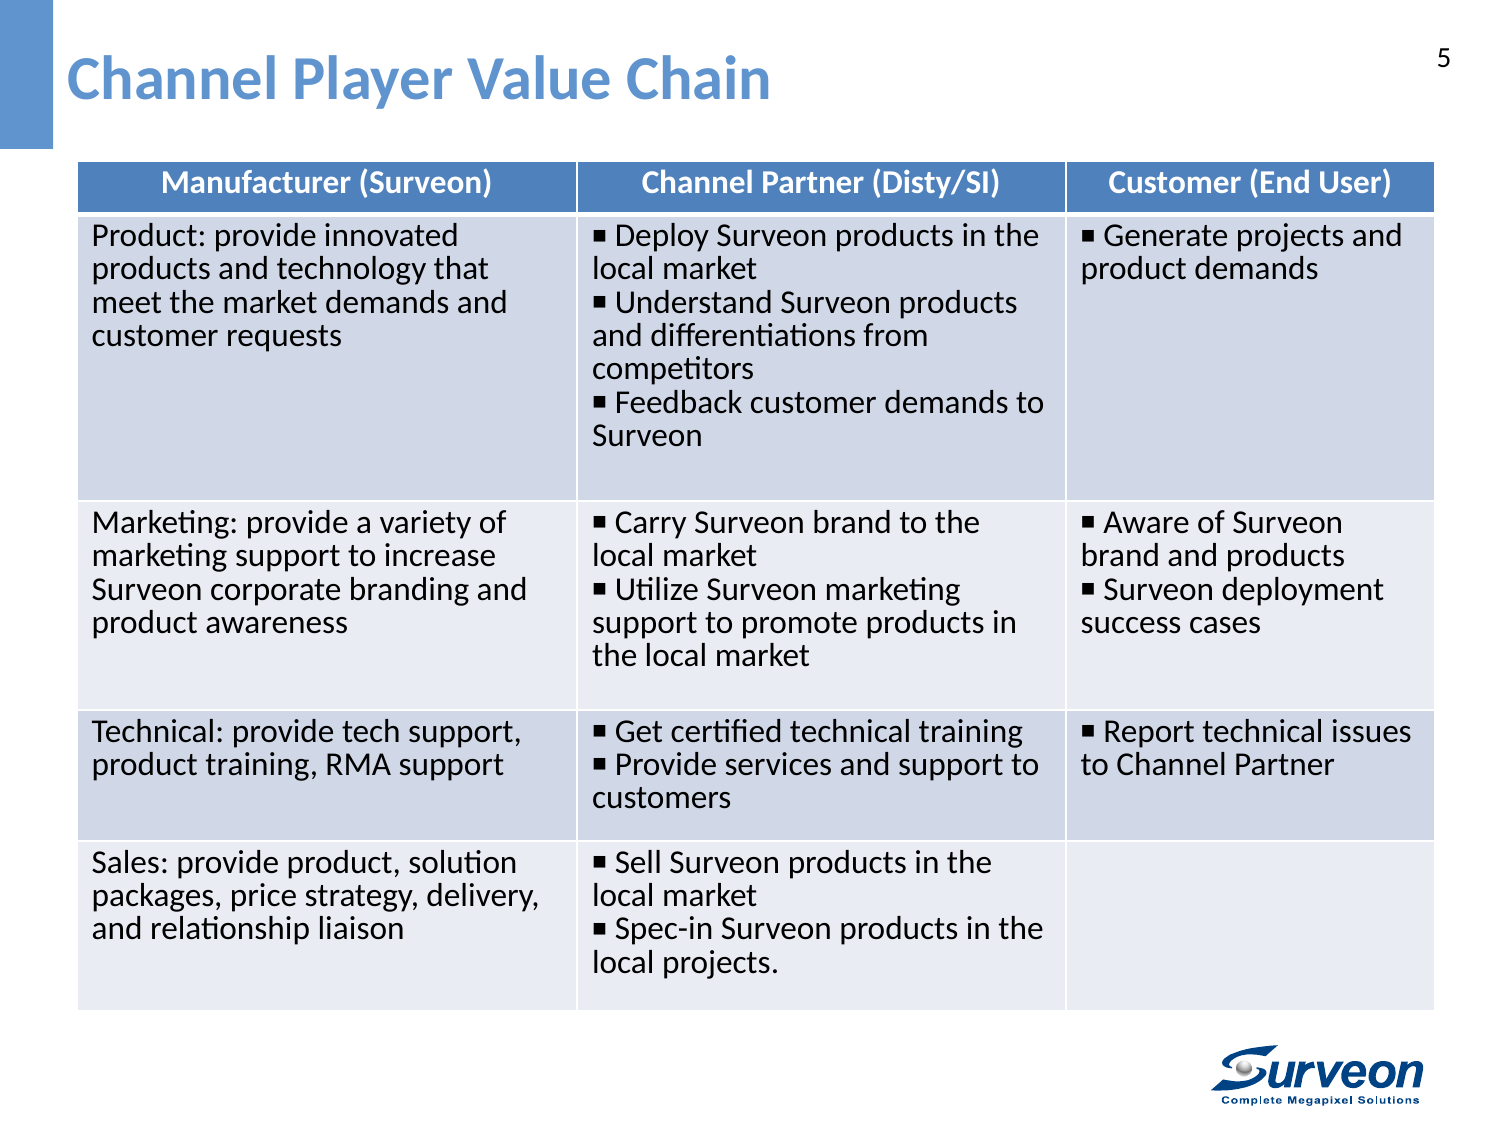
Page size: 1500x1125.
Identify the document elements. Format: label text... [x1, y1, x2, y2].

table_header Manufacturer (Surveon) [78, 162, 576, 212]
table_cell Get certified technical training Provide services and support to customers [578, 711, 1065, 840]
text_box Channel Player Value Chain [54, 0, 1403, 149]
table_cell Generate projects and product demands [1067, 217, 1434, 500]
text_box [0, 0, 54, 149]
table_cell [1067, 842, 1434, 1010]
table_cell Technical: provide tech support, product training, RMA support [78, 711, 576, 840]
table_cell Report technical issues to Channel Partner [1067, 711, 1434, 840]
table_cell Product: provide innovated products and technology that meet the market demands and customer requests [78, 217, 576, 500]
table_header Channel Partner (Disty/SI) [578, 162, 1065, 212]
text_box 5 [1116, 31, 1467, 110]
table_cell Marketing: provide a variety of marketing support to increase Surveon corporate branding and product awareness [78, 502, 576, 709]
table_cell Sales: provide product, solution packages, price strategy, delivery, and relationship liaison [78, 842, 576, 1010]
table_header Customer (End User) [1067, 162, 1434, 212]
table_cell Sell Surveon products in the local market Spec-in Surveon products in the local projects. [578, 842, 1065, 1010]
table_cell Aware of Surveon brand and products Surveon deployment success cases [1067, 502, 1434, 709]
table_cell Deploy Surveon products in the local market Understand Surveon products and differentiations from competitors Feedback customer demands to Surveon [578, 217, 1065, 500]
table_cell Carry Surveon brand to the local market Utilize Surveon marketing support to promote products in the local market [578, 502, 1065, 709]
